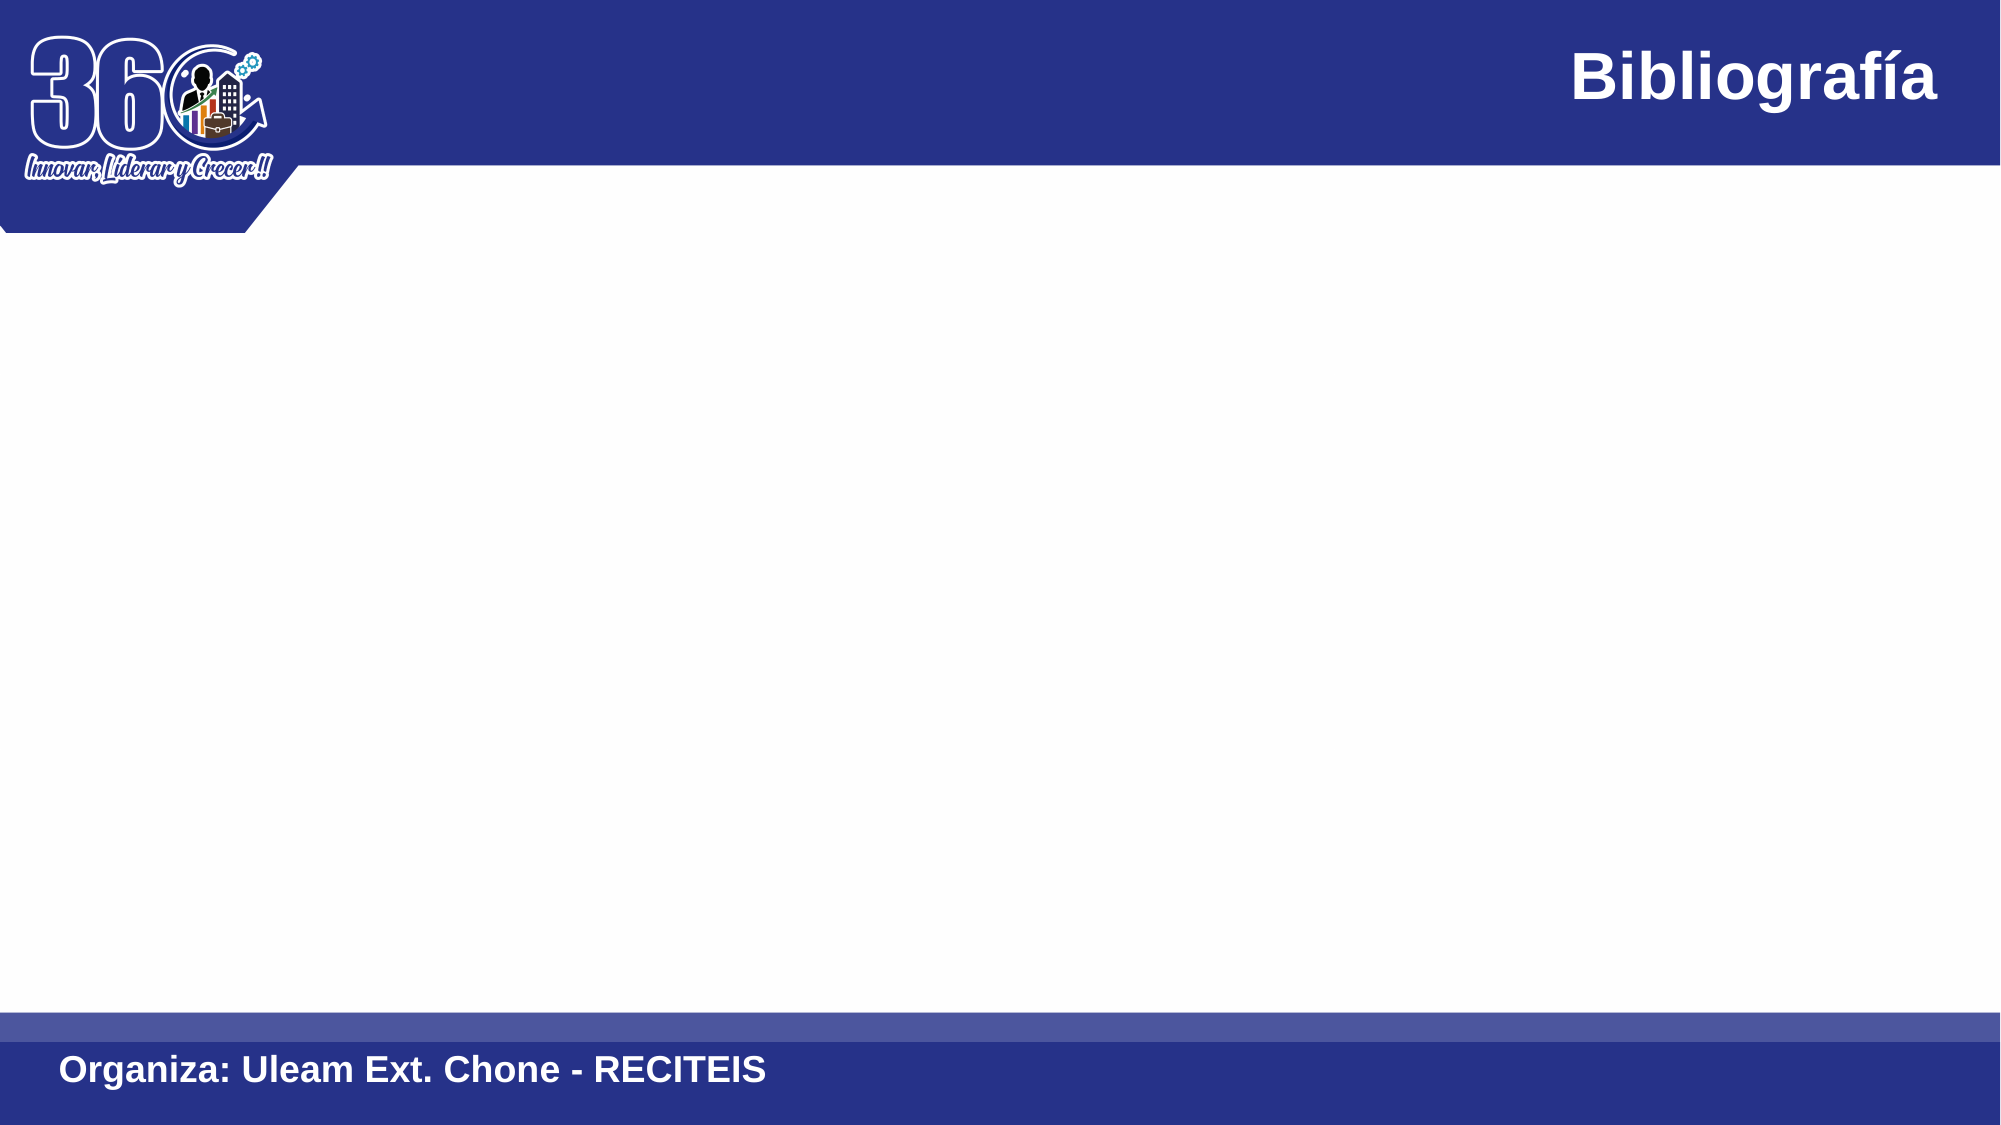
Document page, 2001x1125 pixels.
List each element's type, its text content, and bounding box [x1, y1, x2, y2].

text_box Organiza: Uleam Ext. Chone - RECITEIS [43, 1037, 793, 1097]
text_box Bibliografía [1434, 26, 1953, 121]
picture [0, 0, 2001, 1125]
